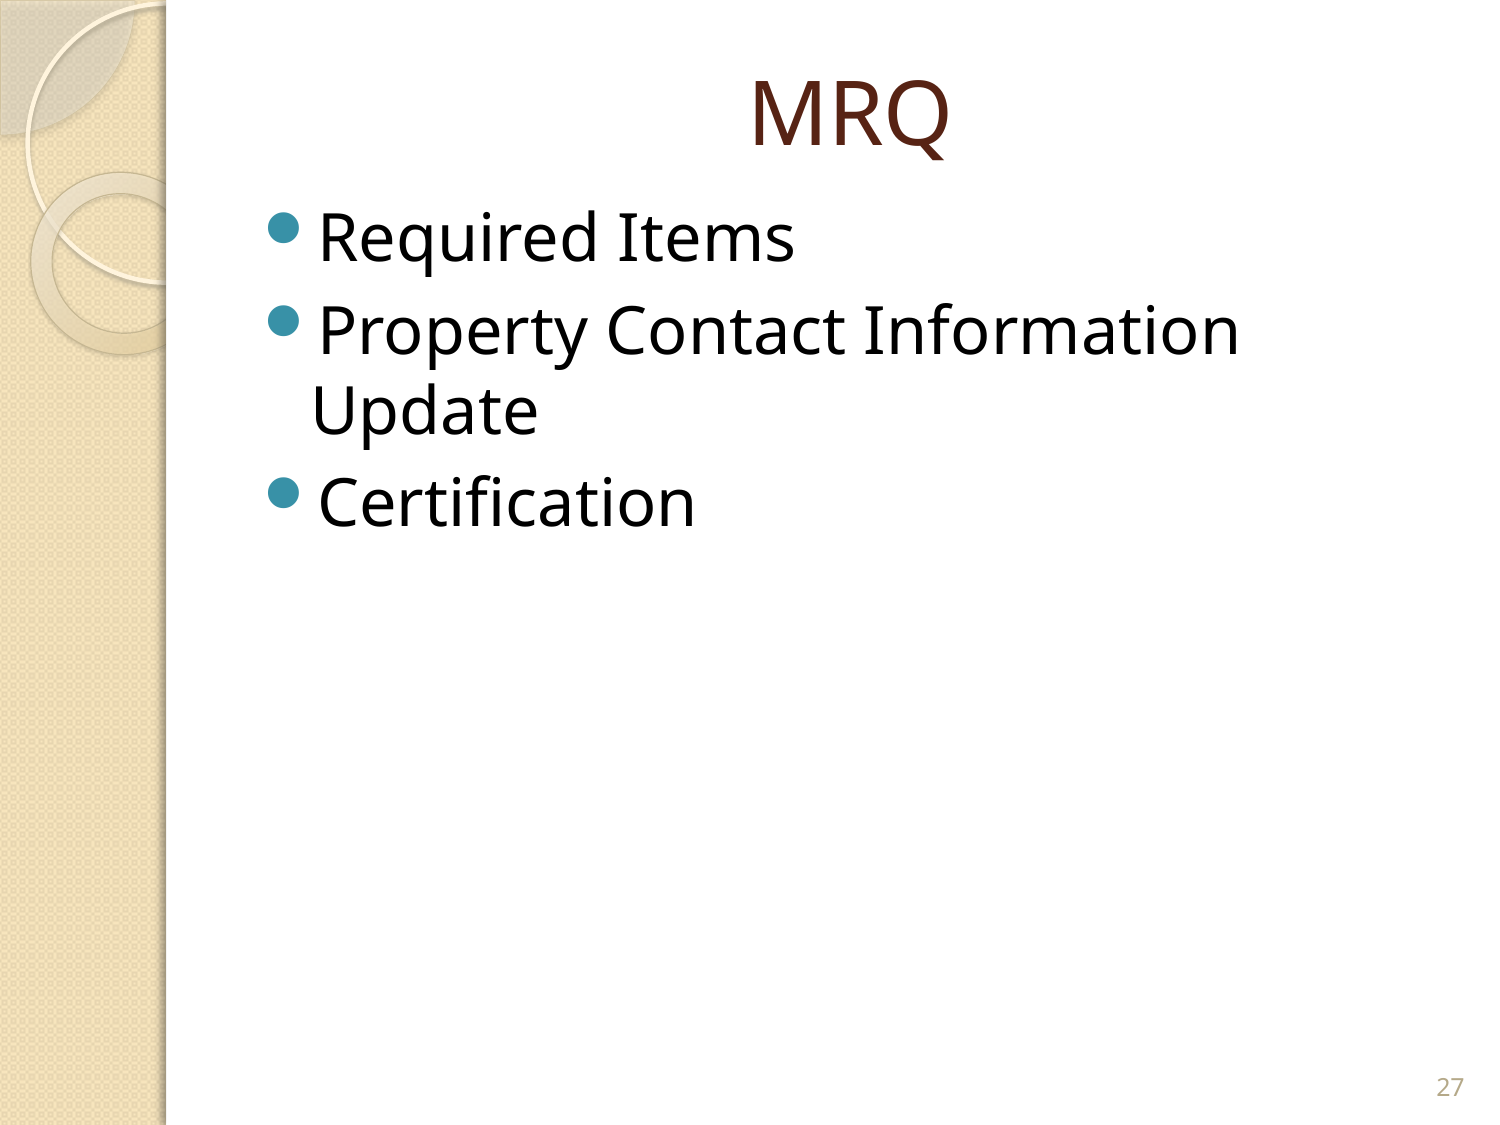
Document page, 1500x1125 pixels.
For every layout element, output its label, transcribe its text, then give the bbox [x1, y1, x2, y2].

list Required Items Property Contact Information Update Certification [235, 187, 1466, 1025]
title MRQ [235, 45, 1466, 175]
slide_number 27 [1413, 1034, 1488, 1113]
